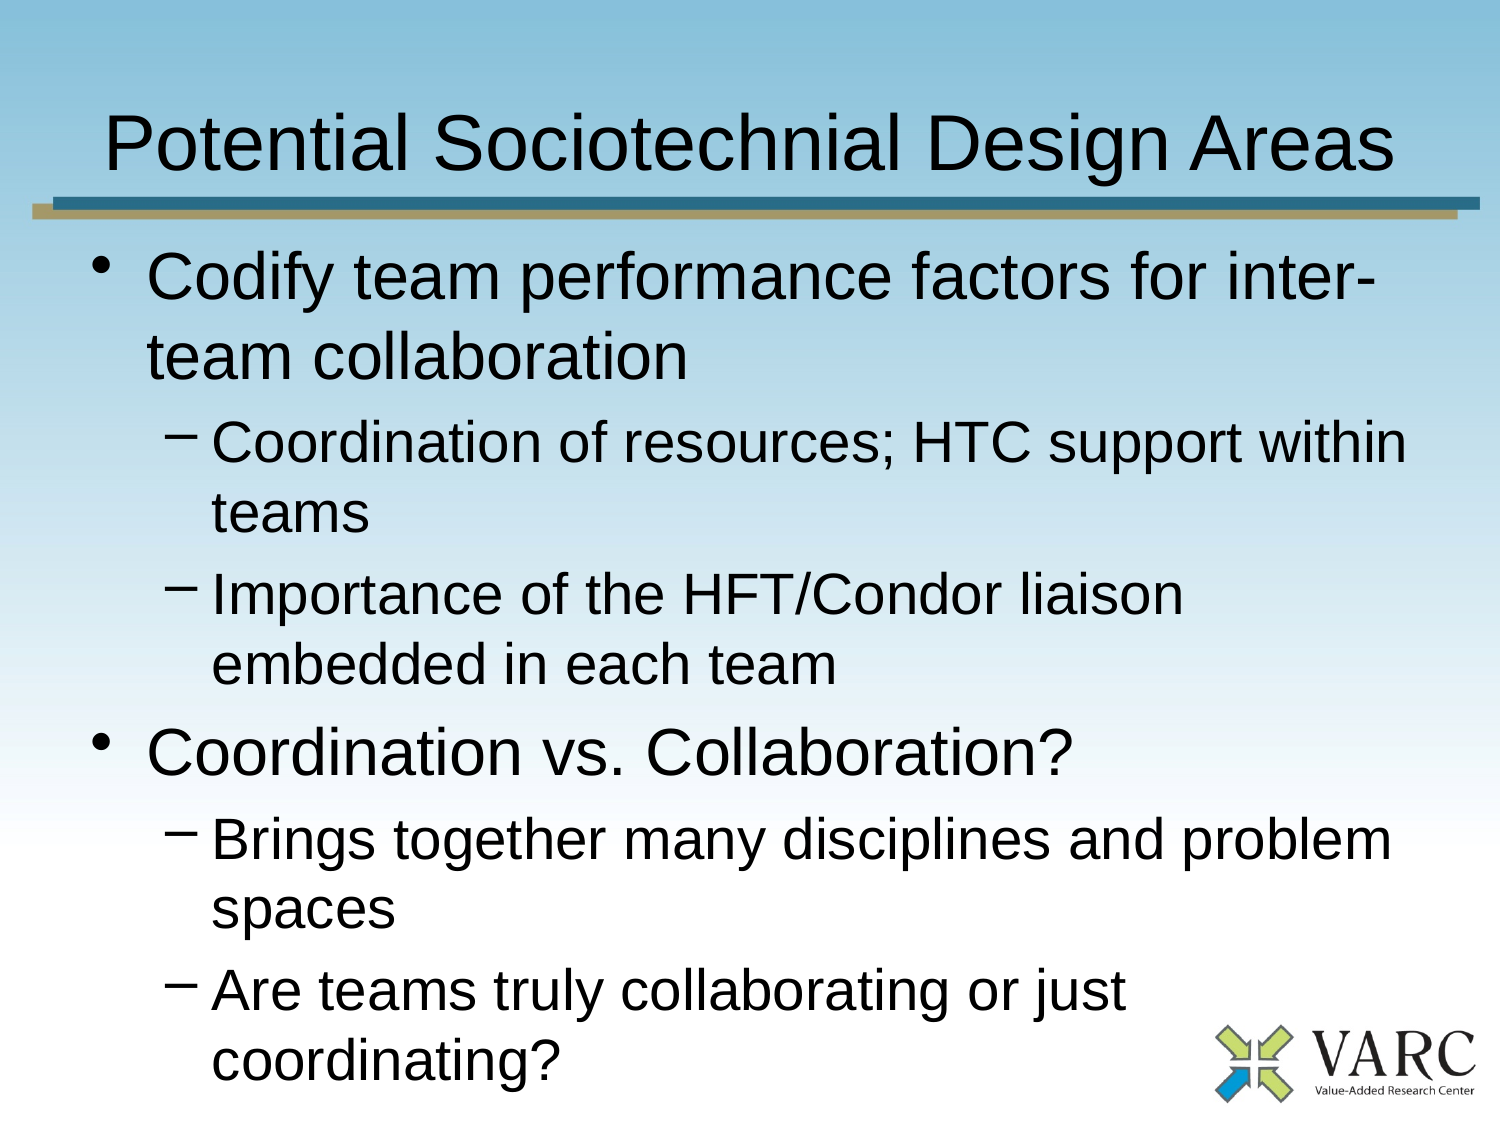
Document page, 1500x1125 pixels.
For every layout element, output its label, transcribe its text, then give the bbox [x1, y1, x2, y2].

list Codify team performance factors for inter-team collaboration Coordination of resources; HTC support within teams Importance of the HFT/Condor liaison embedded in each team Coordination vs. Collaboration? Brings together many disciplines and problem spaces Are teams truly collaborating or just coordinating? [74, 224, 1426, 1051]
picture [0, 0, 1500, 1125]
title Potential Sociotechnial Design Areas [74, 44, 1426, 224]
